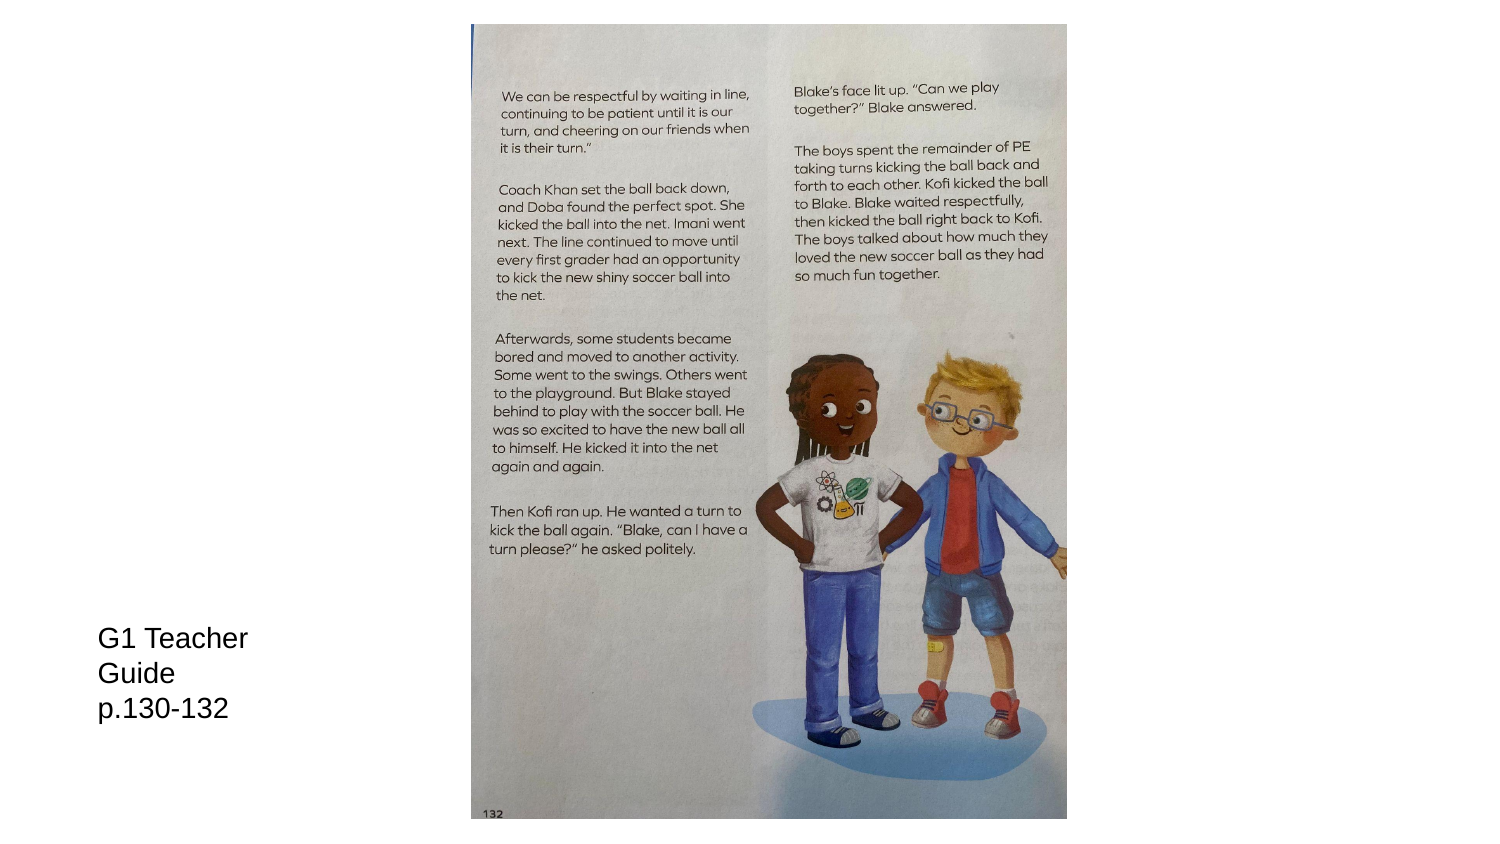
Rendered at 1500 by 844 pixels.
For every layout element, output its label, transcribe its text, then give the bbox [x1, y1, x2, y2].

text_box G1 Teacher Guide p.130-132 [82, 604, 293, 740]
picture [471, 24, 1067, 819]
